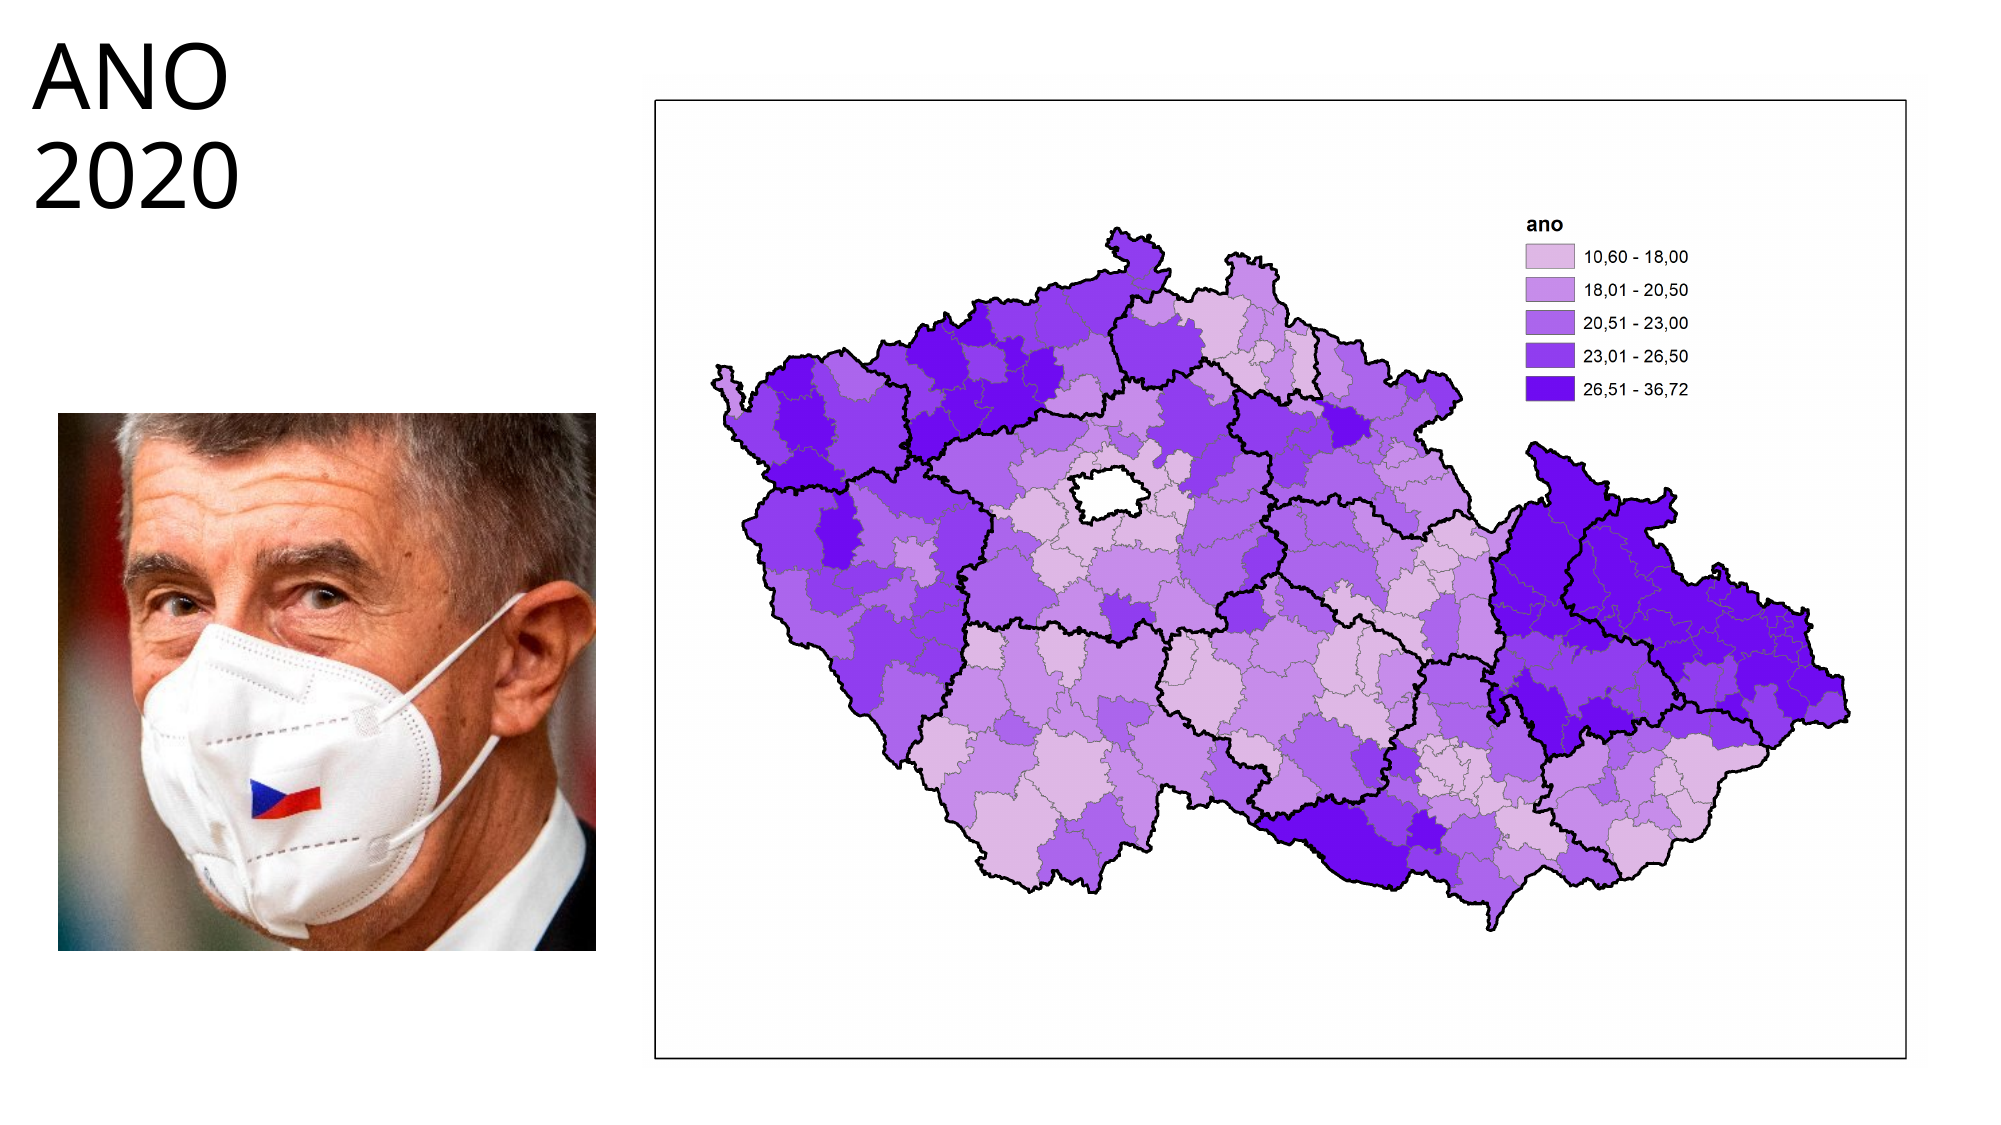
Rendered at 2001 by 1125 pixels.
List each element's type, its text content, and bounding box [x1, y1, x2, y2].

picture [58, 413, 596, 951]
picture [642, 74, 1928, 1068]
title ANO 2020 [17, 20, 463, 238]
